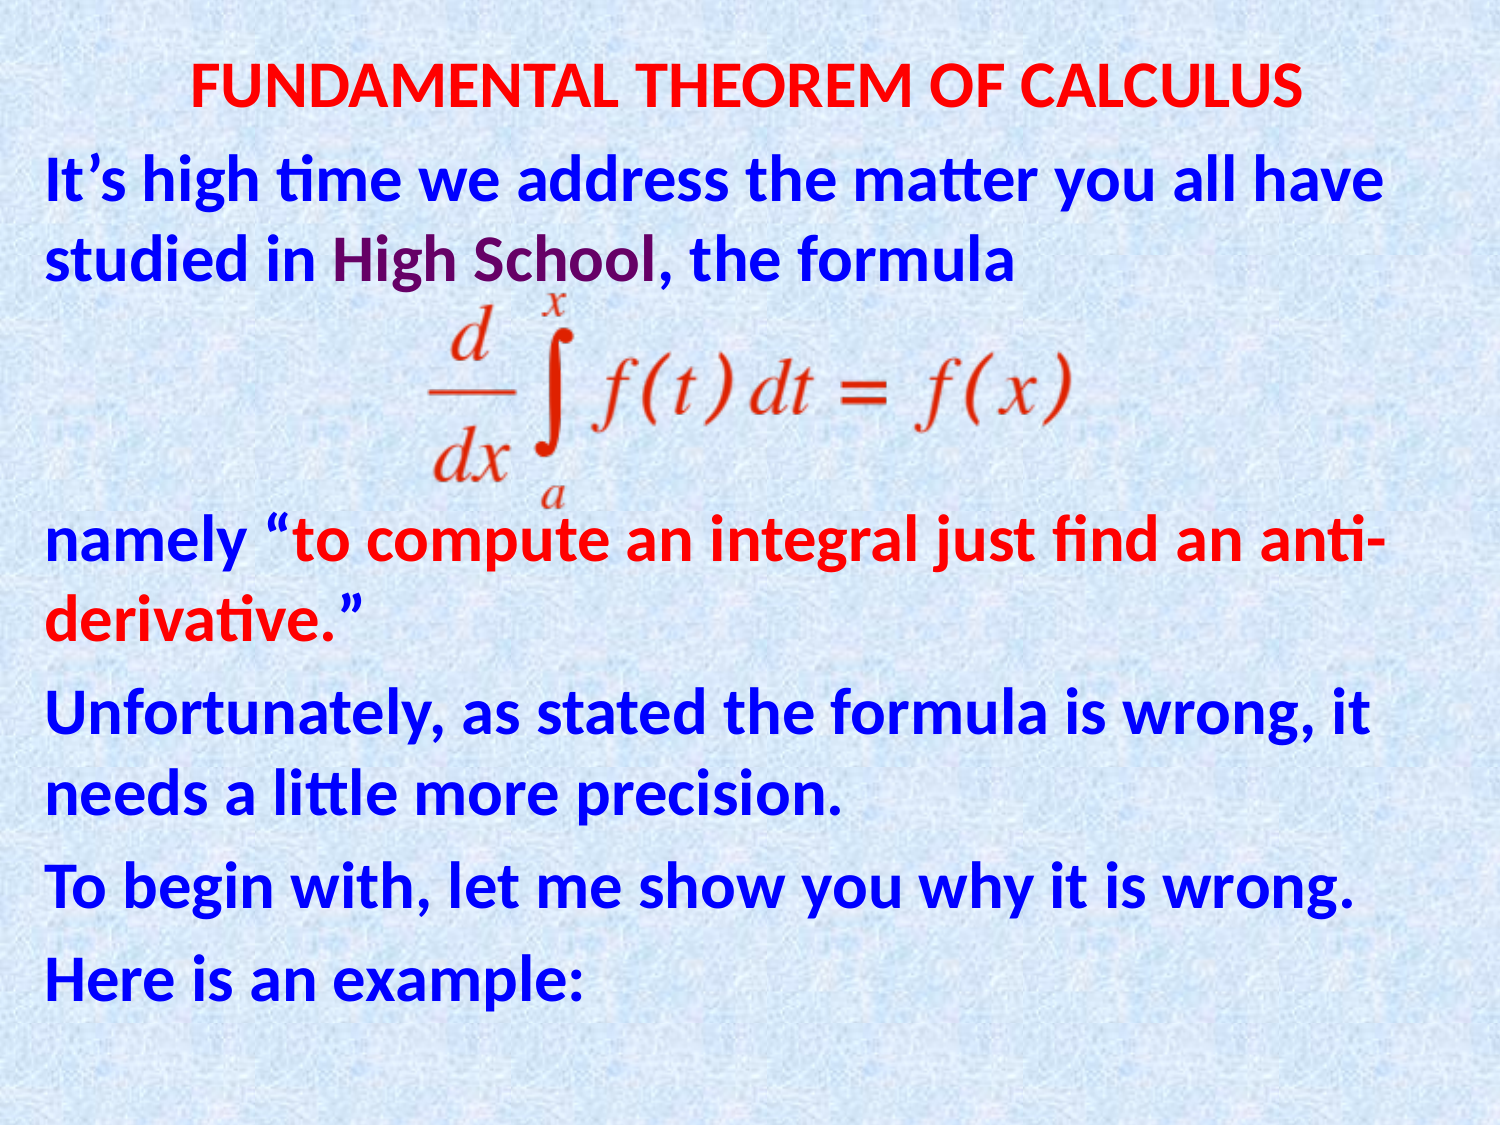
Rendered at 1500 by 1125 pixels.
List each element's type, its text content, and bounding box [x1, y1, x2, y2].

picture [0, 0, 1500, 1125]
list FUNDAMENTAL THEOREM OF CALCULUS It’s high time we address the matter you all have studied in High School, the formula namely “to compute an integral just find an anti-derivative.” Unfortunately, as stated the formula is wrong, it needs a little more precision. To begin with, let me show you why it is wrong. Here is an example: [29, 33, 1467, 1092]
